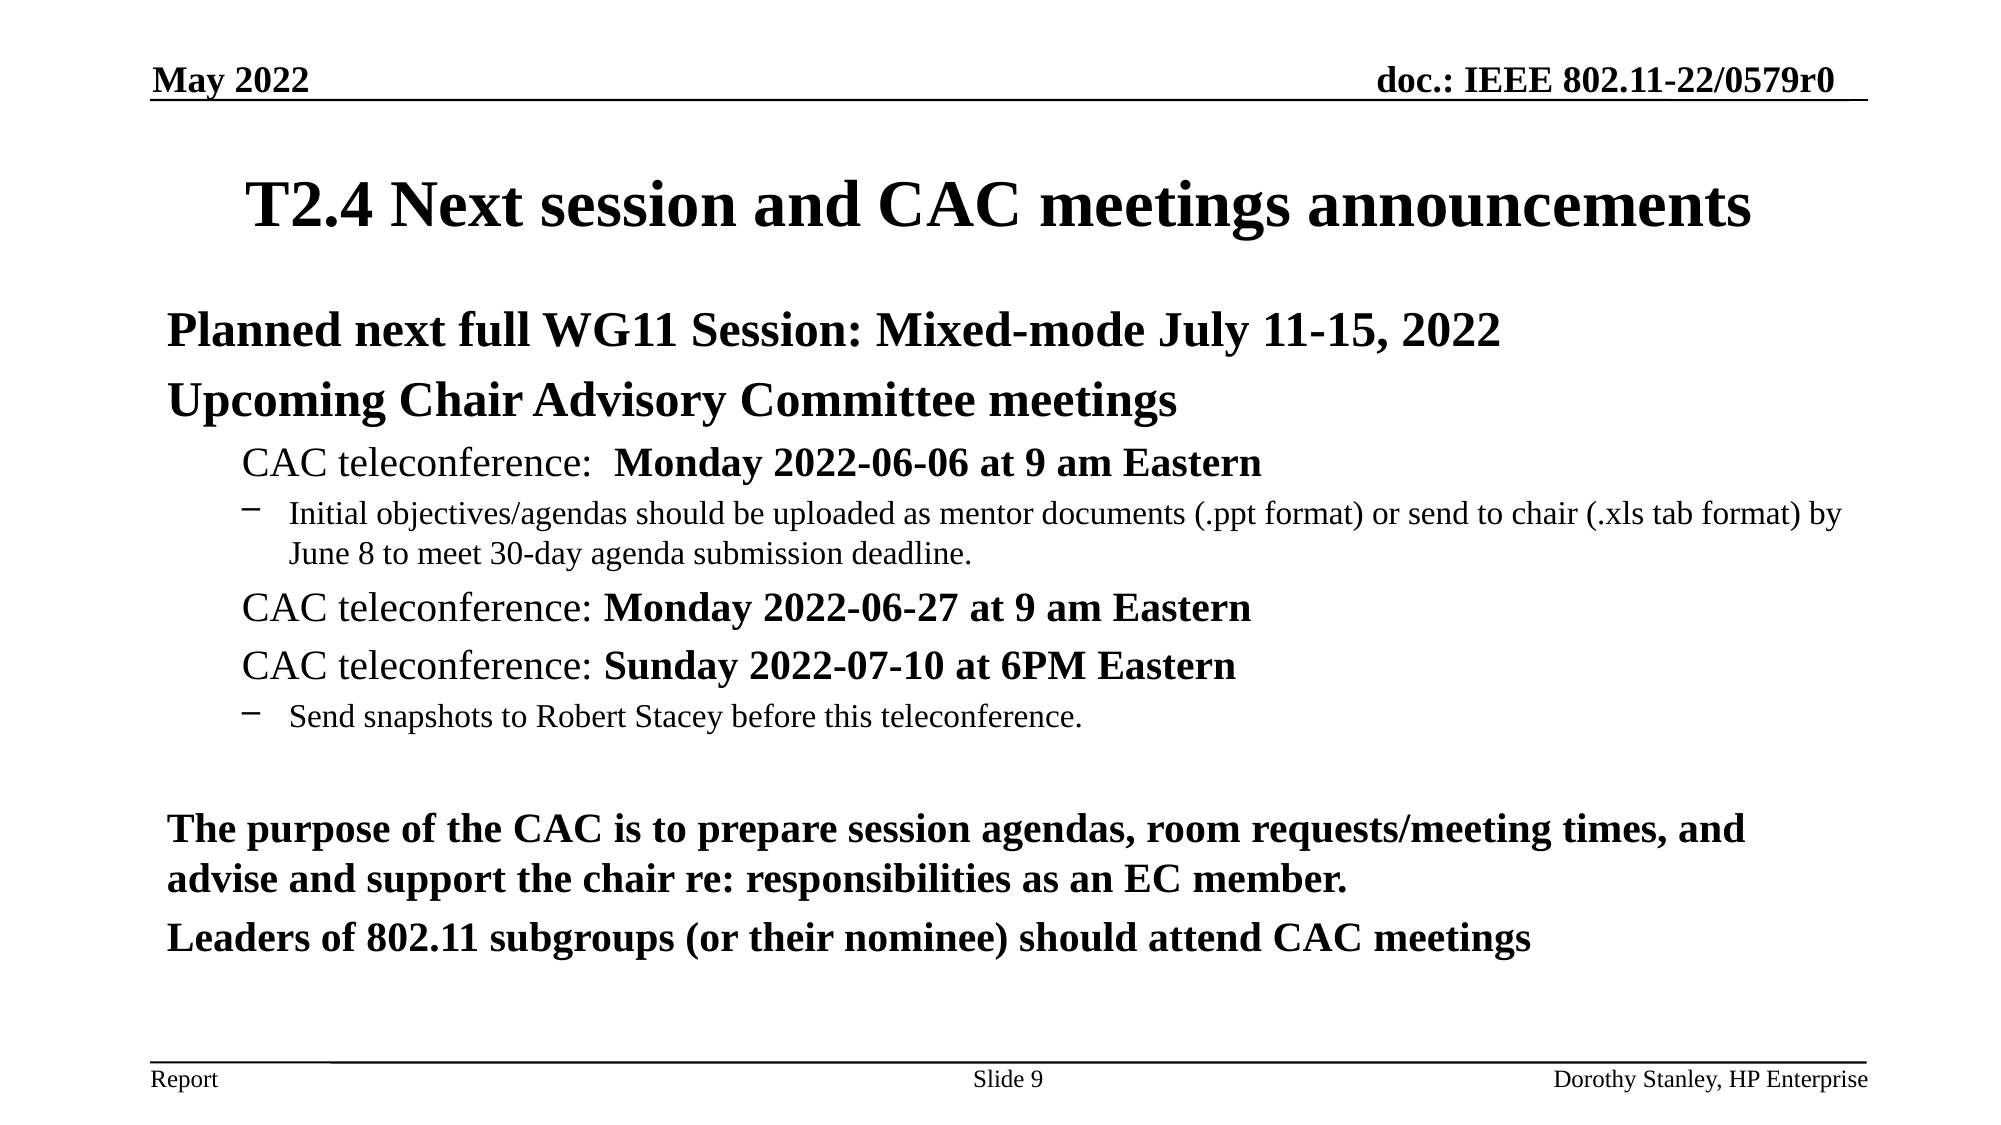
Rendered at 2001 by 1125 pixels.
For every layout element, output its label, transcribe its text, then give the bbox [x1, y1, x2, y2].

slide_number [152, 54, 312, 101]
title T2.4 Next session and CAC meetings announcements [150, 112, 1850, 288]
list Planned next full WG11 Session: Mixed-mode July 11-15, 2022 Upcoming Chair Advisory Committee meetings CAC teleconference: Monday 2022-06-06 at 9 am Eastern Initial objectives/agendas should be uploaded as mentor documents (.ppt format) or send to chair (.xls tab format) by June 8 to meet 30-day agenda submission deadline. CAC teleconference: Monday 2022-06-27 at 9 am Eastern CAC teleconference: Sunday 2022-07-10 at 6PM Eastern Send snapshots to Robert Stacey before this teleconference. The purpose of the CAC is to prepare session agendas, room requests/meeting times, and advise and support the chair re: responsibilities as an EC member. Leaders of 802.11 subgroups (or their nominee) should attend CAC meetings [151, 288, 1869, 1063]
footer Dorothy Stanley, HP Enterprise [1513, 1061, 1869, 1093]
slide_number Slide 9 [964, 1061, 1053, 1093]
